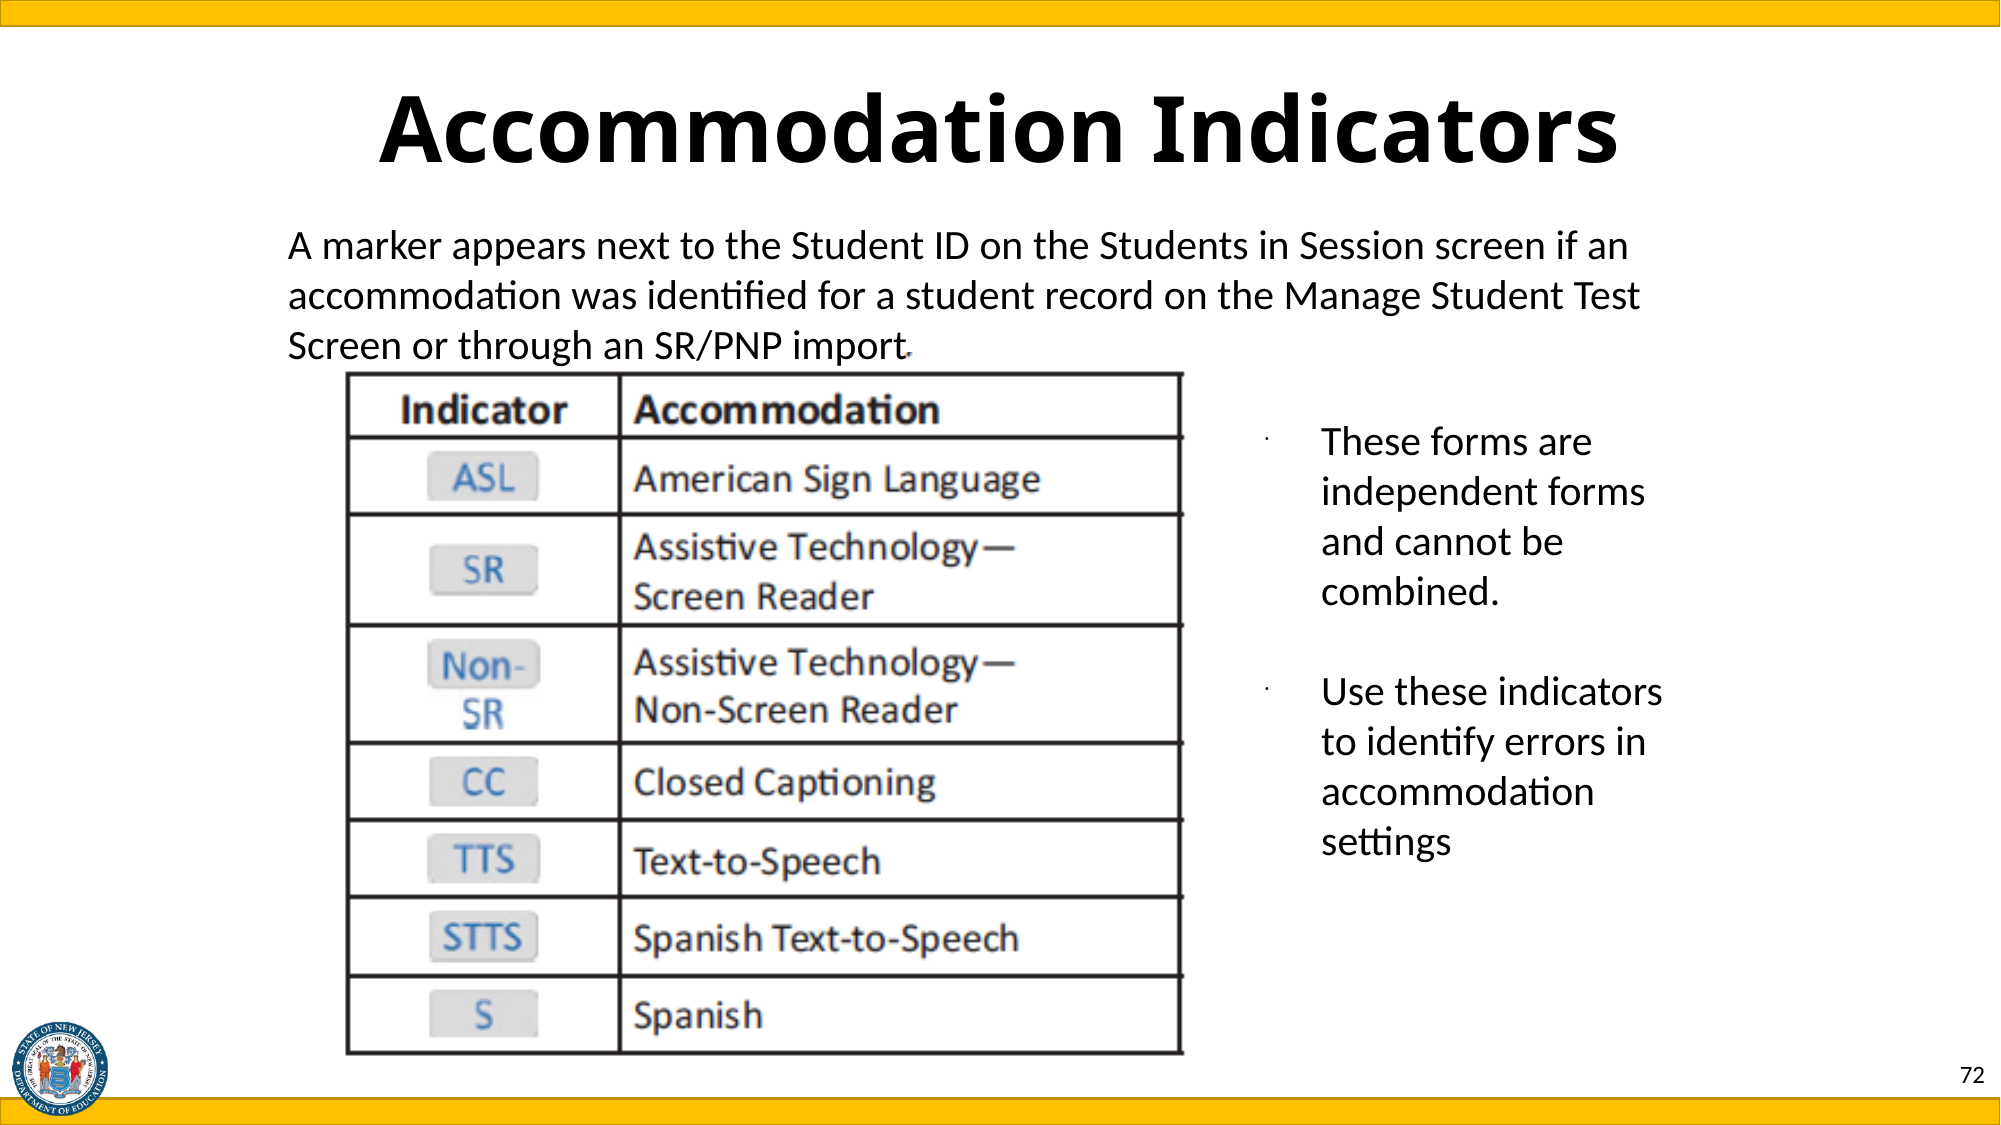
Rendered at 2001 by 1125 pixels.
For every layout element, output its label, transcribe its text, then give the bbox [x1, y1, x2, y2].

picture [12, 1021, 108, 1116]
picture [310, 352, 1230, 1065]
text_box These forms are independent forms and cannot be combined. Use these indicators to identify errors in accommodation settings [1249, 406, 1689, 775]
title Accommodation Indicators [137, 66, 1863, 198]
slide_number 72 [1550, 1051, 2000, 1100]
text_box A marker appears next to the Student ID on the Students in Session screen if an accommodation was identified for a student record on the Manage Student Test Screen or through an SR/PNP import [272, 210, 1727, 327]
